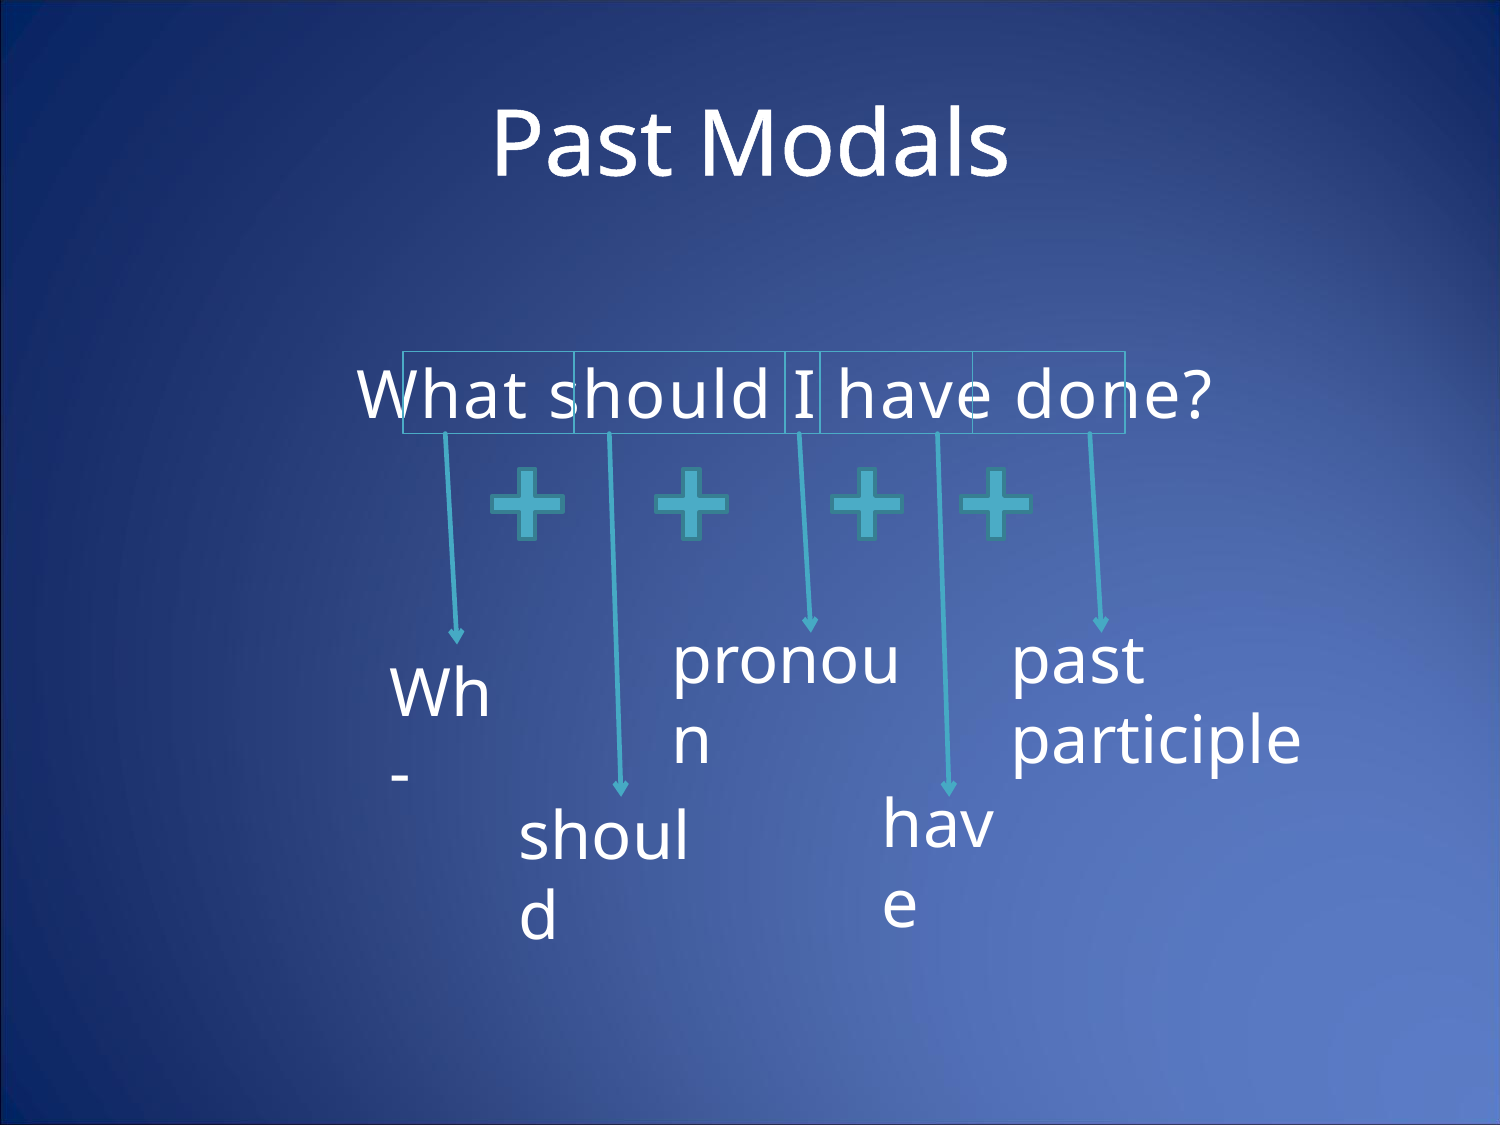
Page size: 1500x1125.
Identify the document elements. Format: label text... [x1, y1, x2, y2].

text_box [345, 533, 557, 545]
title Past Modals [75, 45, 1425, 233]
text_box past participle [996, 609, 1430, 784]
text_box should [503, 785, 739, 960]
picture [0, 0, 1500, 1125]
text_box [970, 349, 1127, 436]
text_box [572, 349, 783, 436]
text_box [654, 467, 729, 541]
text_box [830, 467, 904, 525]
list What should I have done? [84, 344, 1486, 457]
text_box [761, 609, 1125, 621]
text_box have [867, 773, 1043, 949]
text_box Wh- [374, 642, 528, 818]
text_box [783, 349, 818, 436]
text_box [959, 467, 1033, 541]
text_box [433, 609, 759, 621]
text_box [818, 349, 970, 436]
text_box [401, 349, 572, 436]
text_box pronoun [656, 629, 926, 784]
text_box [996, 527, 1196, 539]
text_box [490, 467, 565, 531]
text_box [705, 527, 905, 539]
